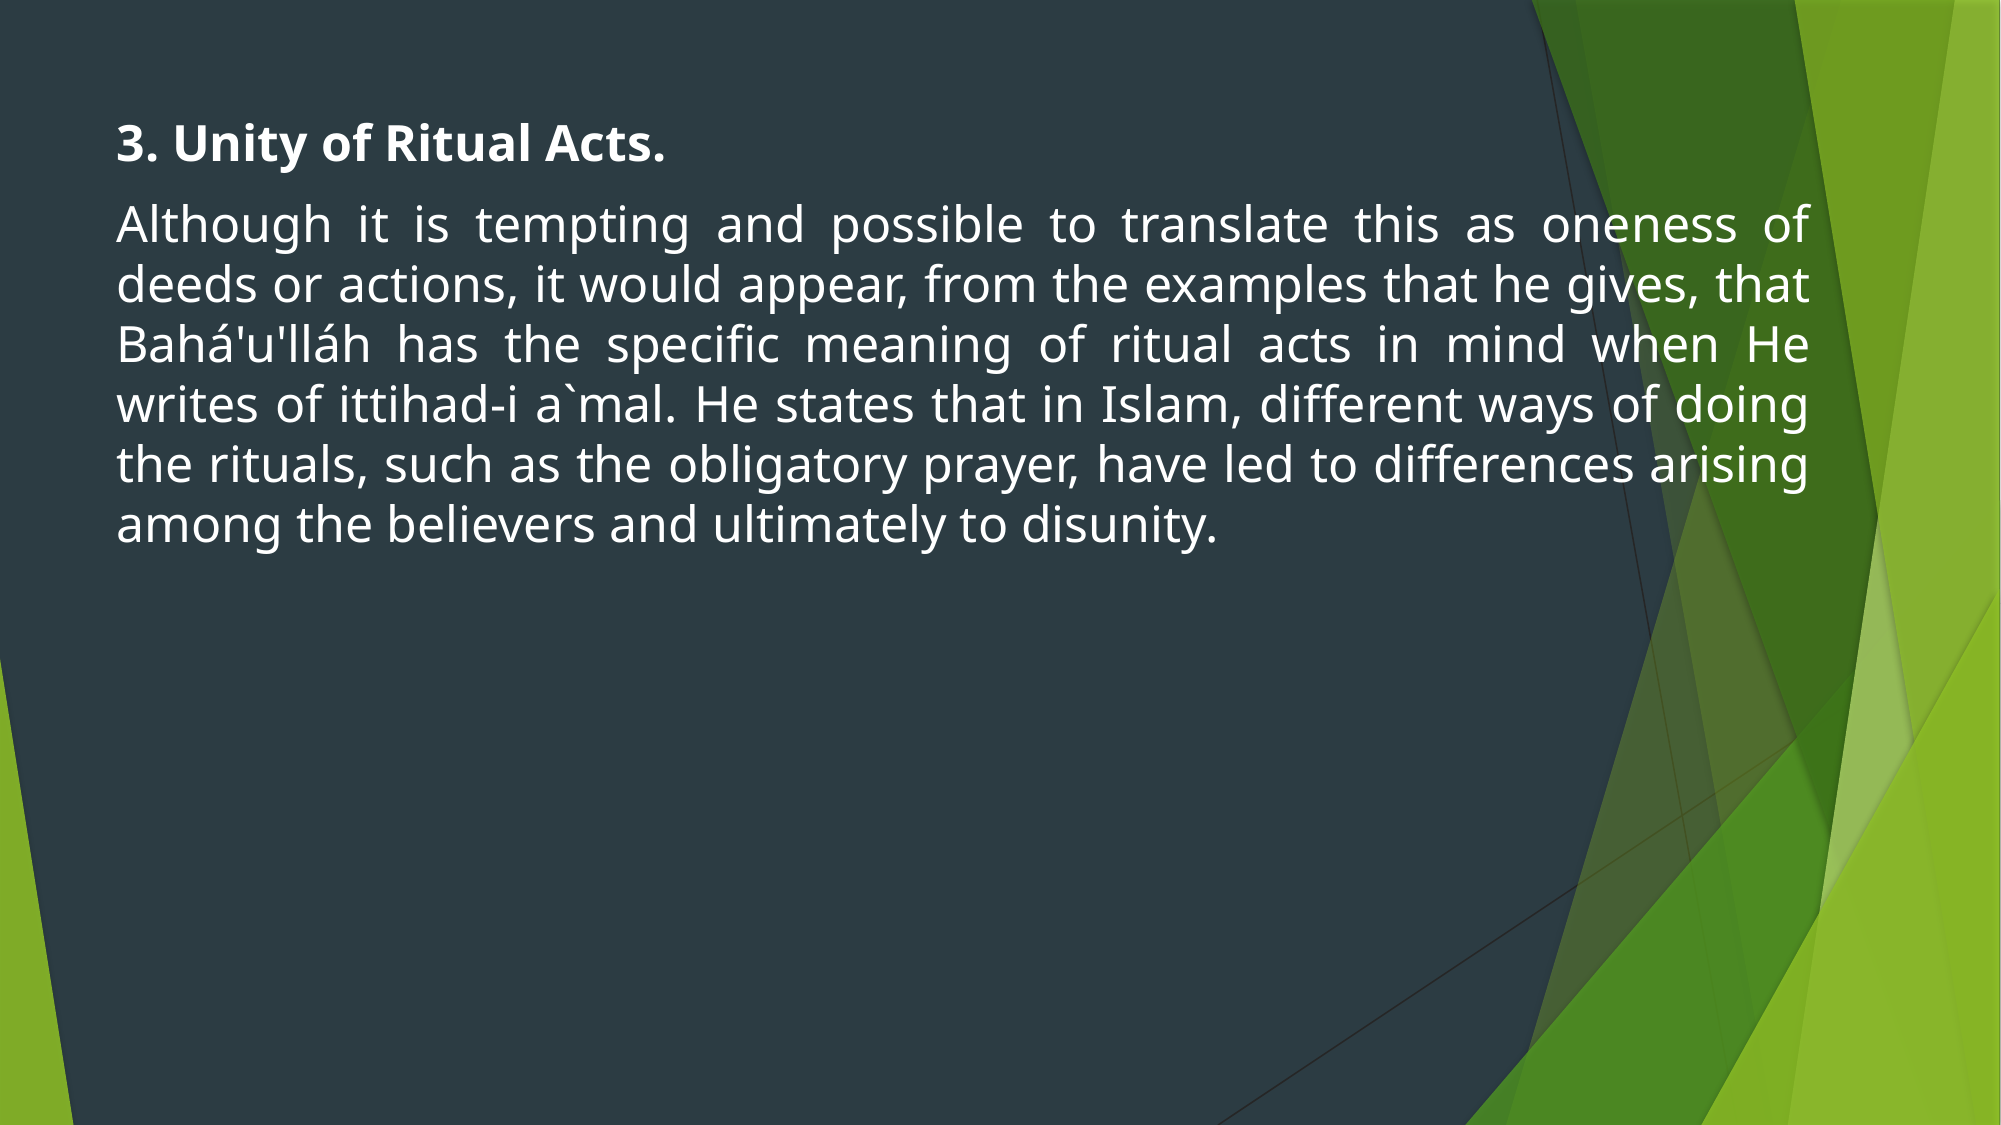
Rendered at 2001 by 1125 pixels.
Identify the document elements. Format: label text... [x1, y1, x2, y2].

list 3. Unity of Ritual Acts. Although it is tempting and possible to translate this as oneness of deeds or actions, it would appear, from the examples that he gives, that Bahá'u'lláh has the specific meaning of ritual acts in mind when He writes of ittihad-i a`mal. He states that in Islam, different ways of doing the rituals, such as the obligatory prayer, have led to differences arising among the believers and ultimately to disunity. [101, 33, 1827, 1110]
